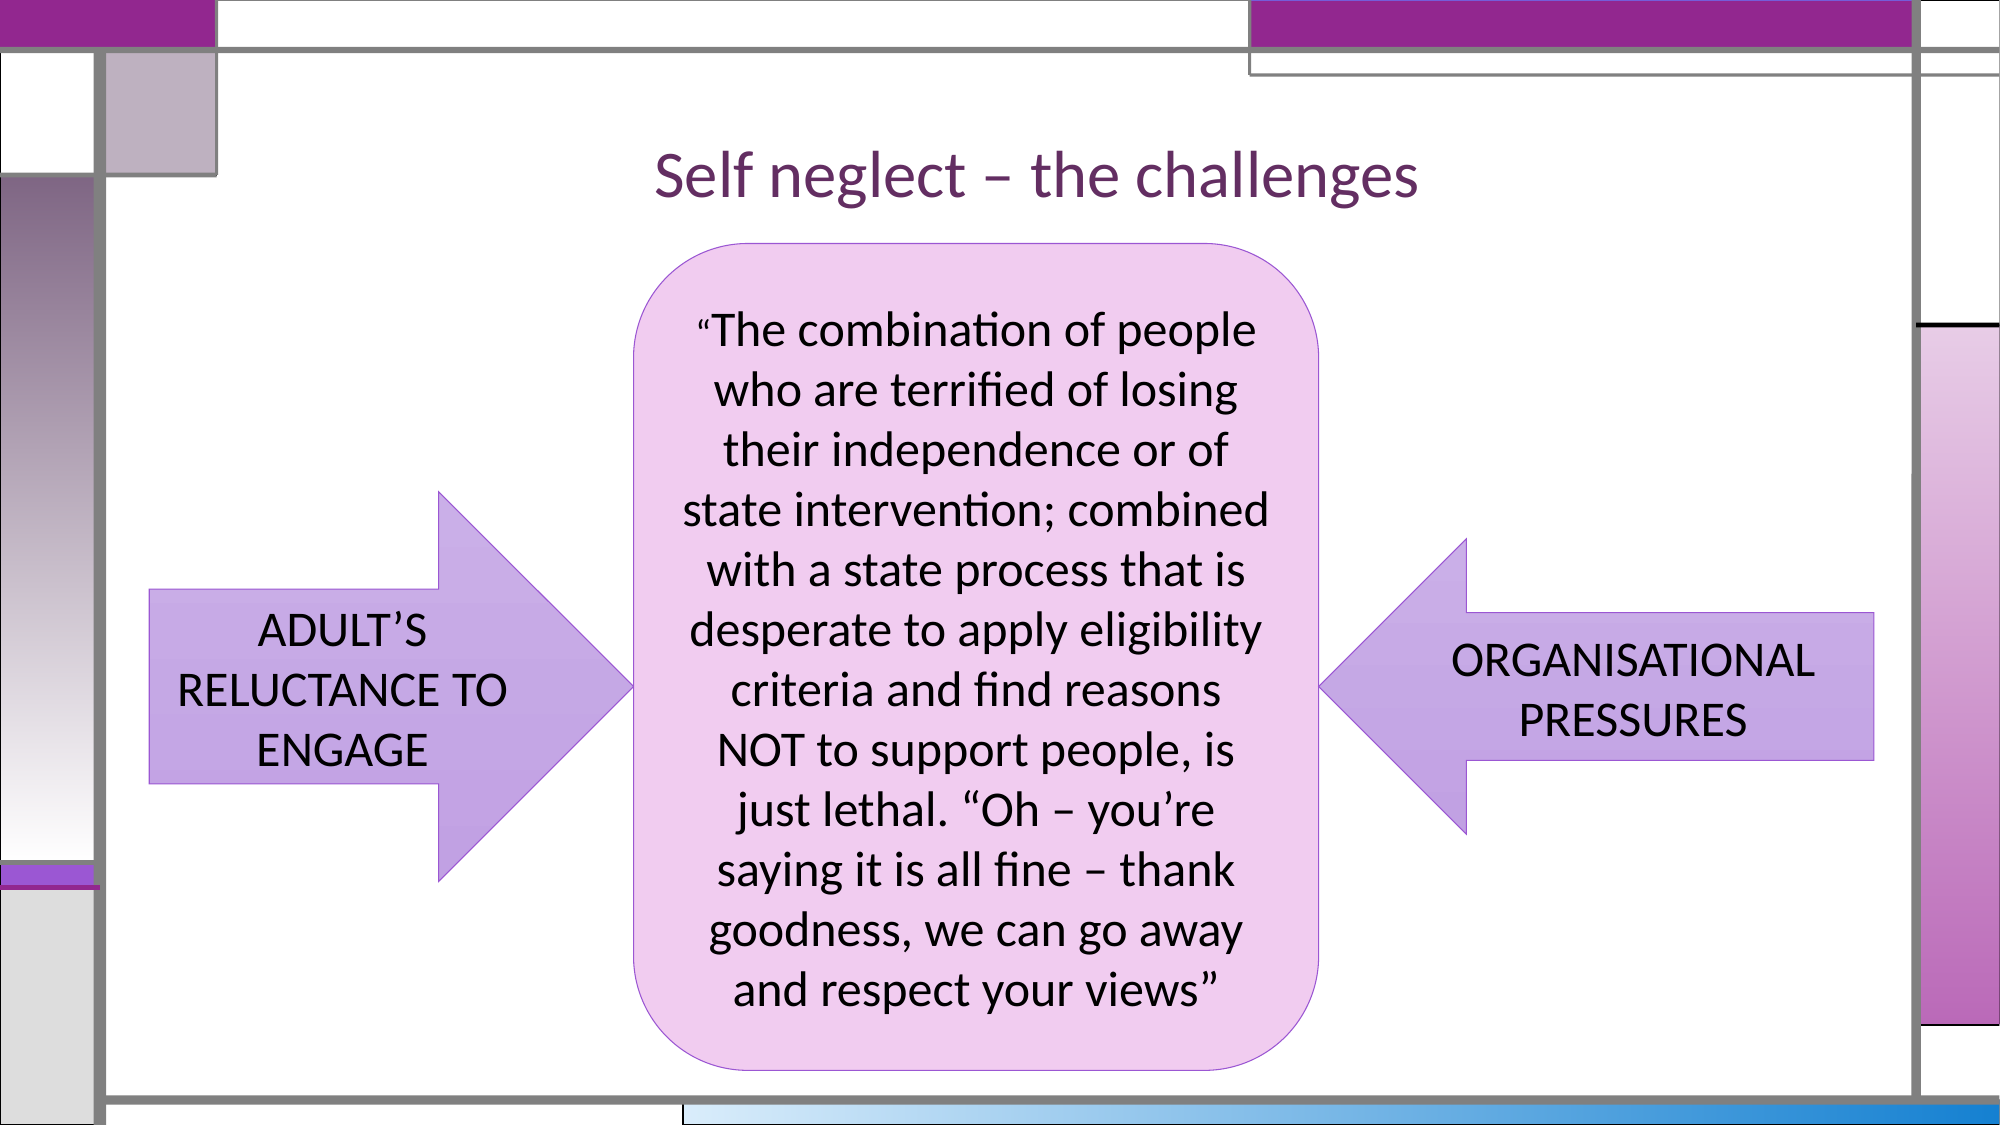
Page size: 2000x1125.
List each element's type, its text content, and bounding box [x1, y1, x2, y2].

text_box “The combination of people who are terrified of losing their independence or of state intervention; combined with a state process that is desperate to apply eligibility criteria and find reasons NOT to support people, is just lethal. “Oh – you’re saying it is all fine – thank goodness, we can go away and respect your views” [633, 242, 1320, 1071]
title Self neglect – the challenges [249, 87, 1825, 220]
text_box ORGANISATIONAL PRESSURES [1317, 537, 1875, 836]
text_box ADULT’S RELUCTANCE TO ENGAGE [148, 490, 633, 883]
